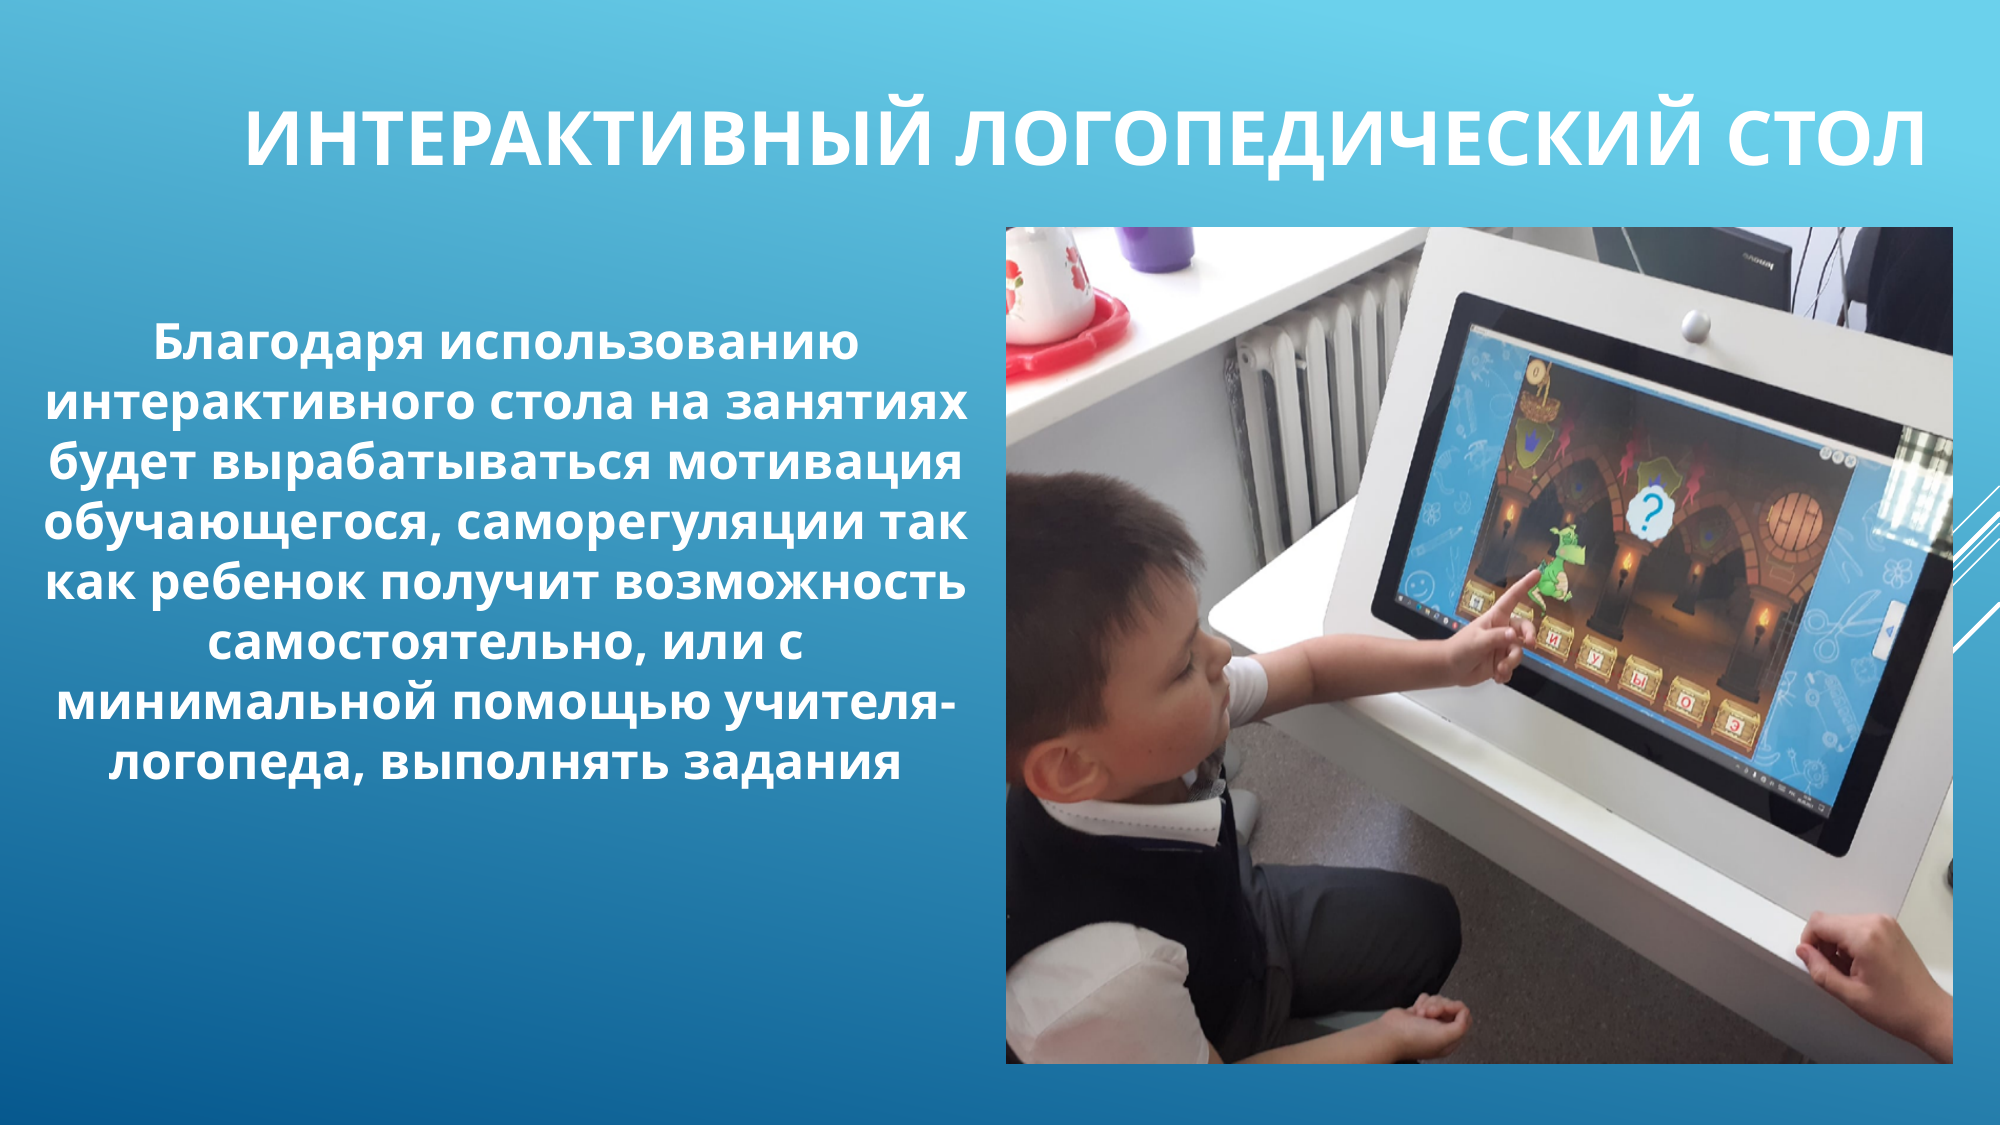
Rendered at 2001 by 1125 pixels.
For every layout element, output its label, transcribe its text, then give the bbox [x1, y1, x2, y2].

text_box Благодаря использованию интерактивного стола на занятиях будет вырабатываться мотивация обучающегося, саморегуляции так как ребенок получит возможность самостоятельно, или с минимальной помощью учителя-логопеда, выполнять задания [6, 302, 1006, 798]
title Интерактивный логопедический стол [228, 25, 1953, 246]
picture [1006, 227, 1953, 1065]
